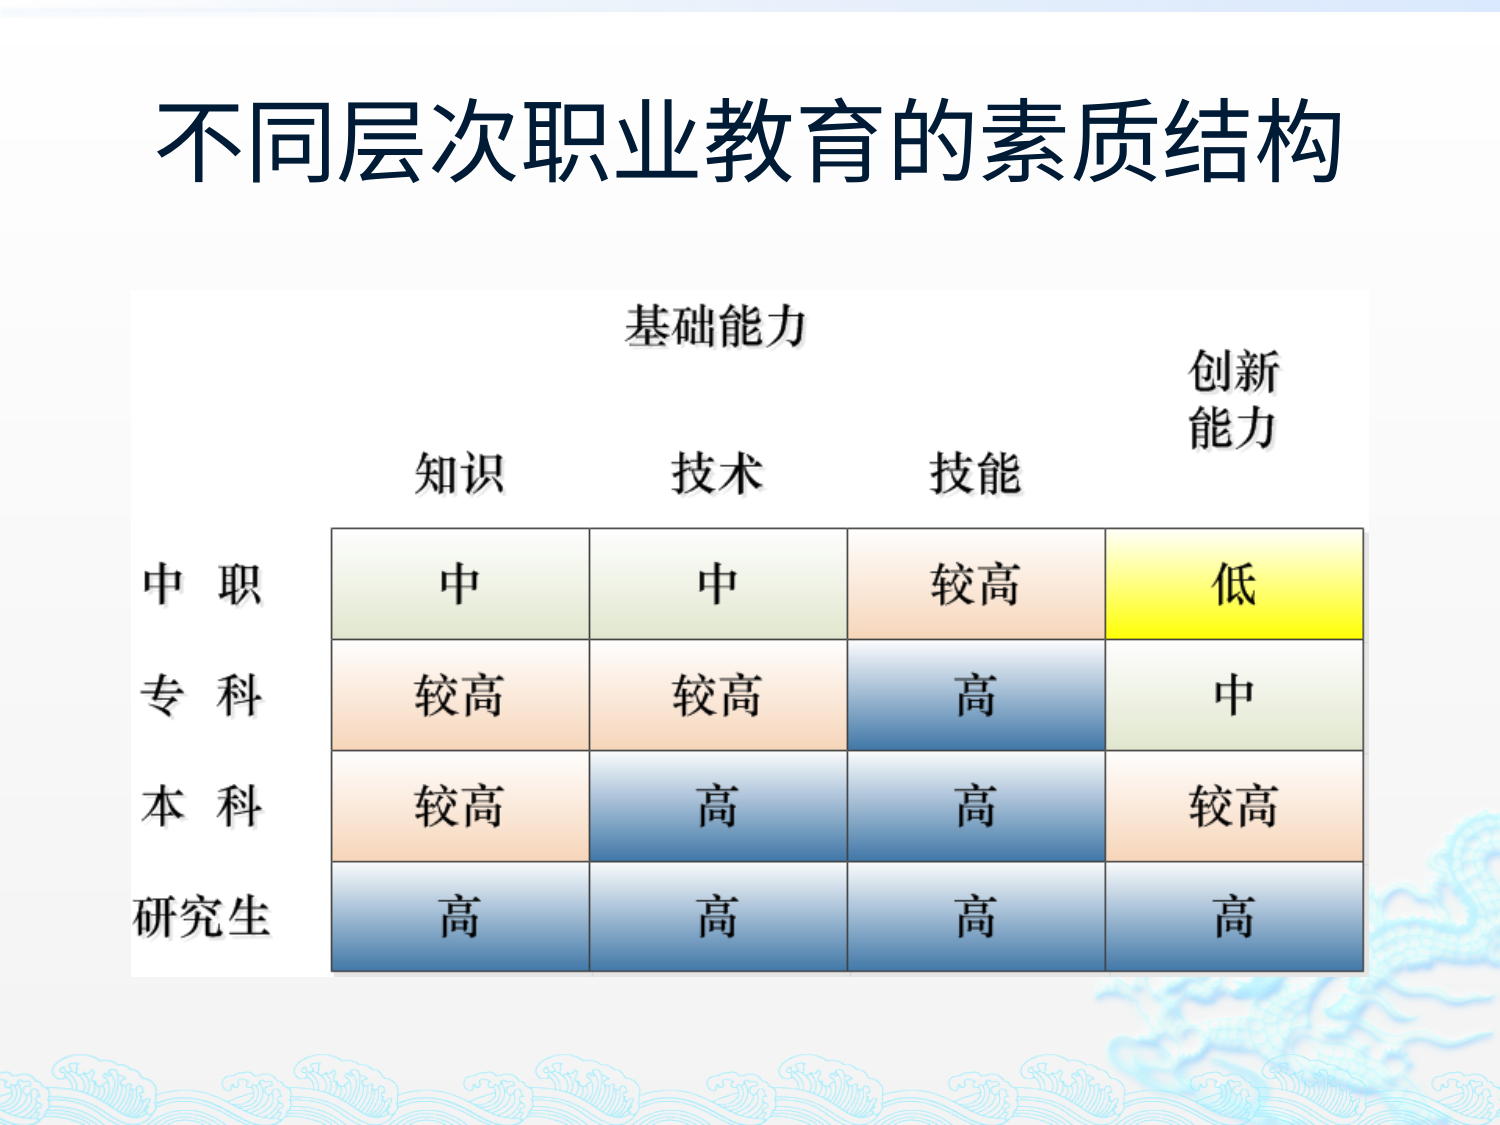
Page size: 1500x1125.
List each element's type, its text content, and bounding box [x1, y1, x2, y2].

title 不同层次职业教育的素质结构 [75, 45, 1425, 233]
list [130, 290, 1370, 978]
